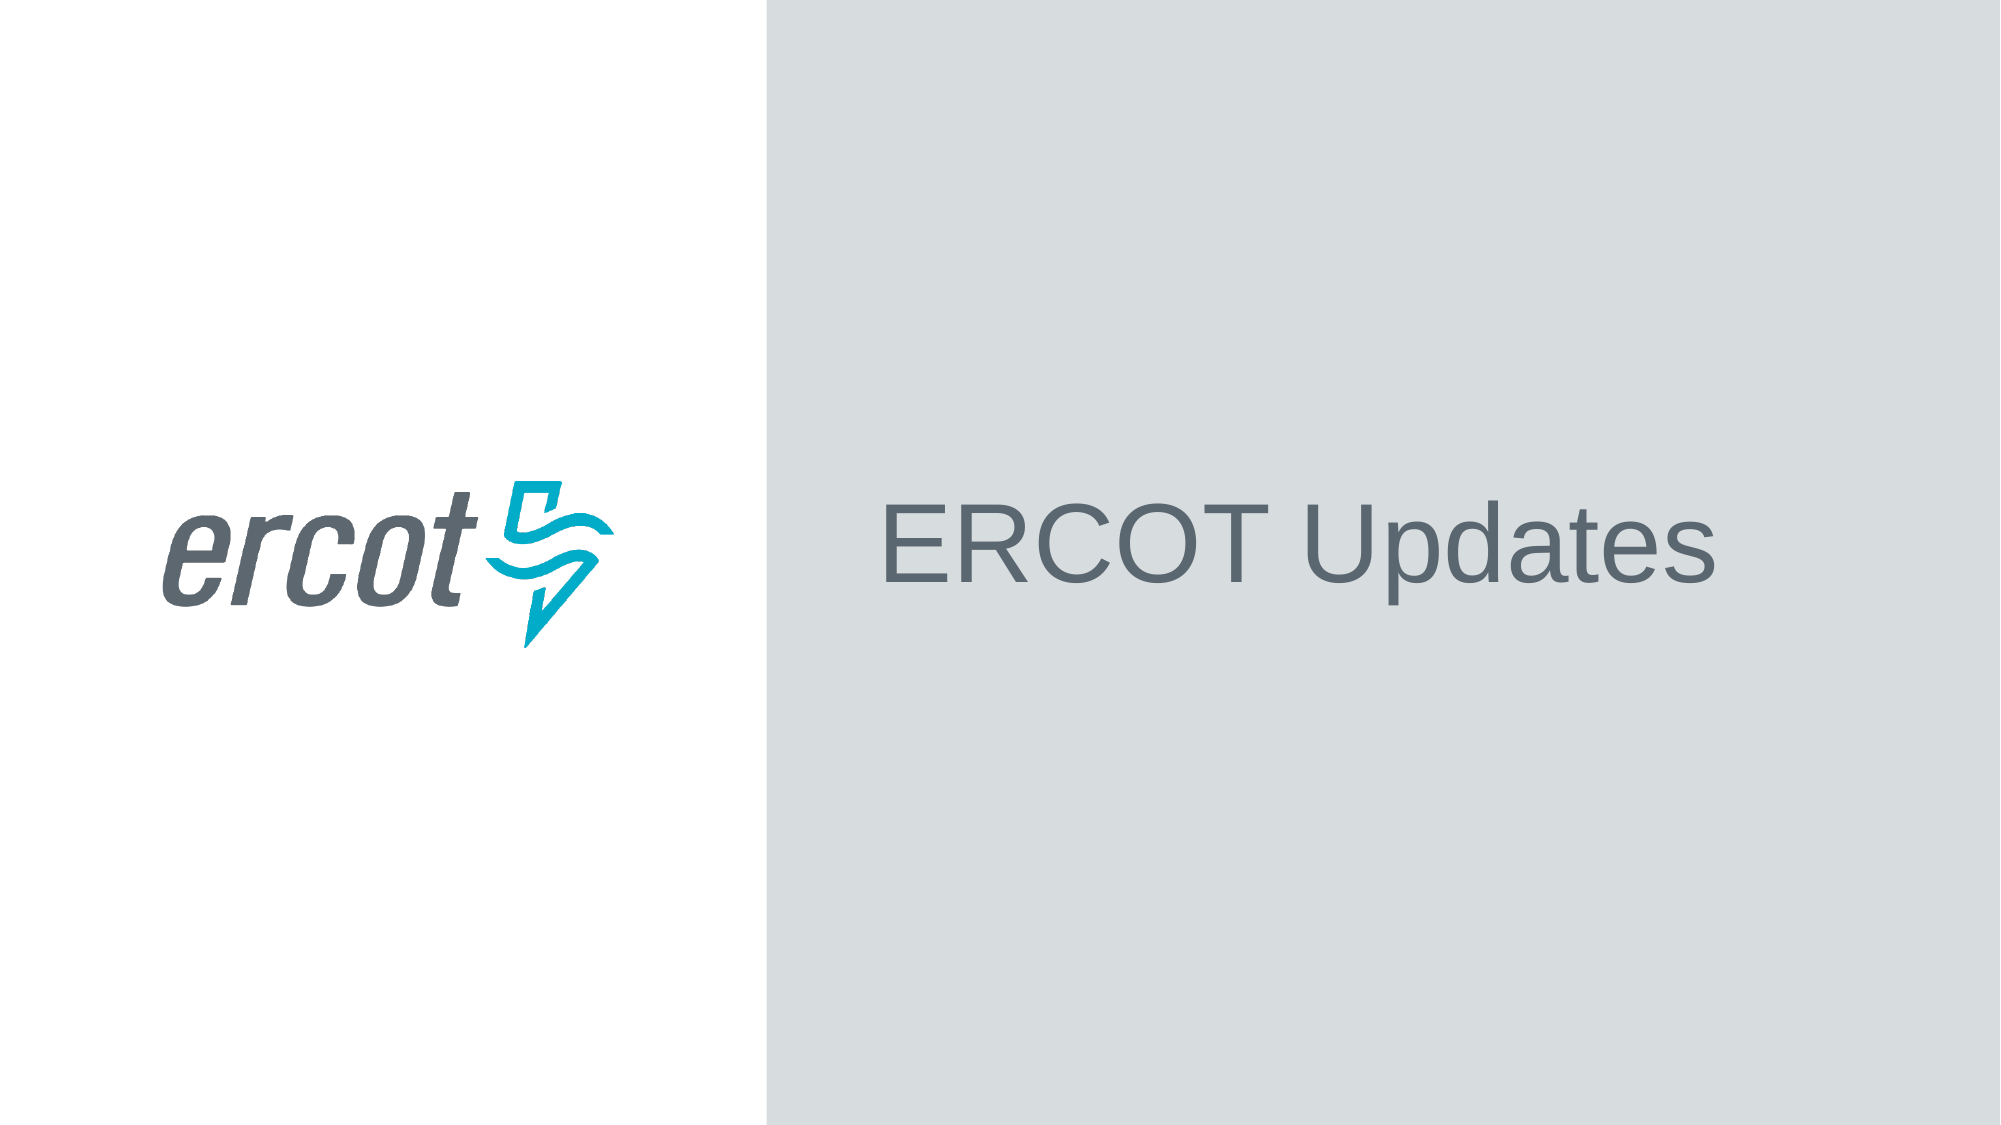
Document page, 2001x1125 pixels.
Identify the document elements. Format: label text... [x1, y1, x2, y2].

picture [153, 471, 622, 654]
text_box ERCOT Updates [862, 462, 1789, 613]
